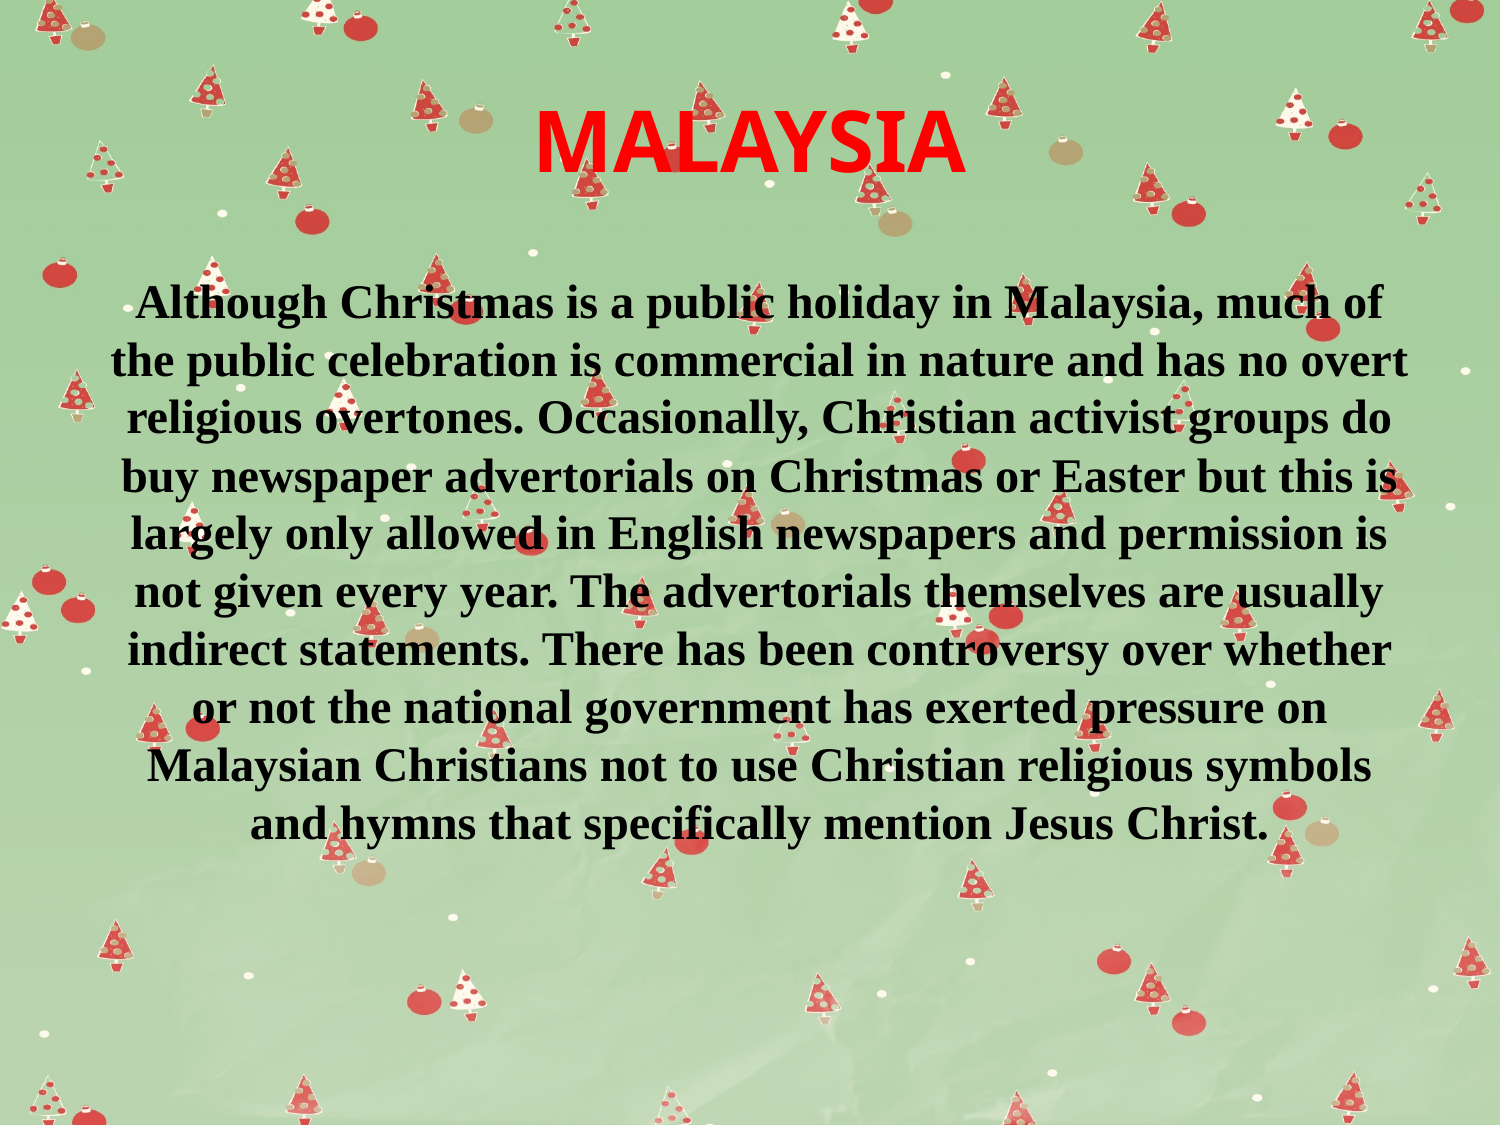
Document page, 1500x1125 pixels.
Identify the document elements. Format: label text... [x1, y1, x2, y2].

title MALAYSIA [75, 45, 1425, 233]
picture [0, 0, 1500, 1125]
list Although Christmas is a public holiday in Malaysia, much of the public celebration is commercial in nature and has no overt religious overtones. Occasionally, Christian activist groups do buy newspaper advertorials on Christmas or Easter but this is largely only allowed in English newspapers and permission is not given every year. The advertorials themselves are usually indirect statements. There has been controversy over whether or not the national government has exerted pressure on Malaysian Christians not to use Christian religious symbols and hymns that specifically mention Jesus Christ. [75, 262, 1425, 1035]
